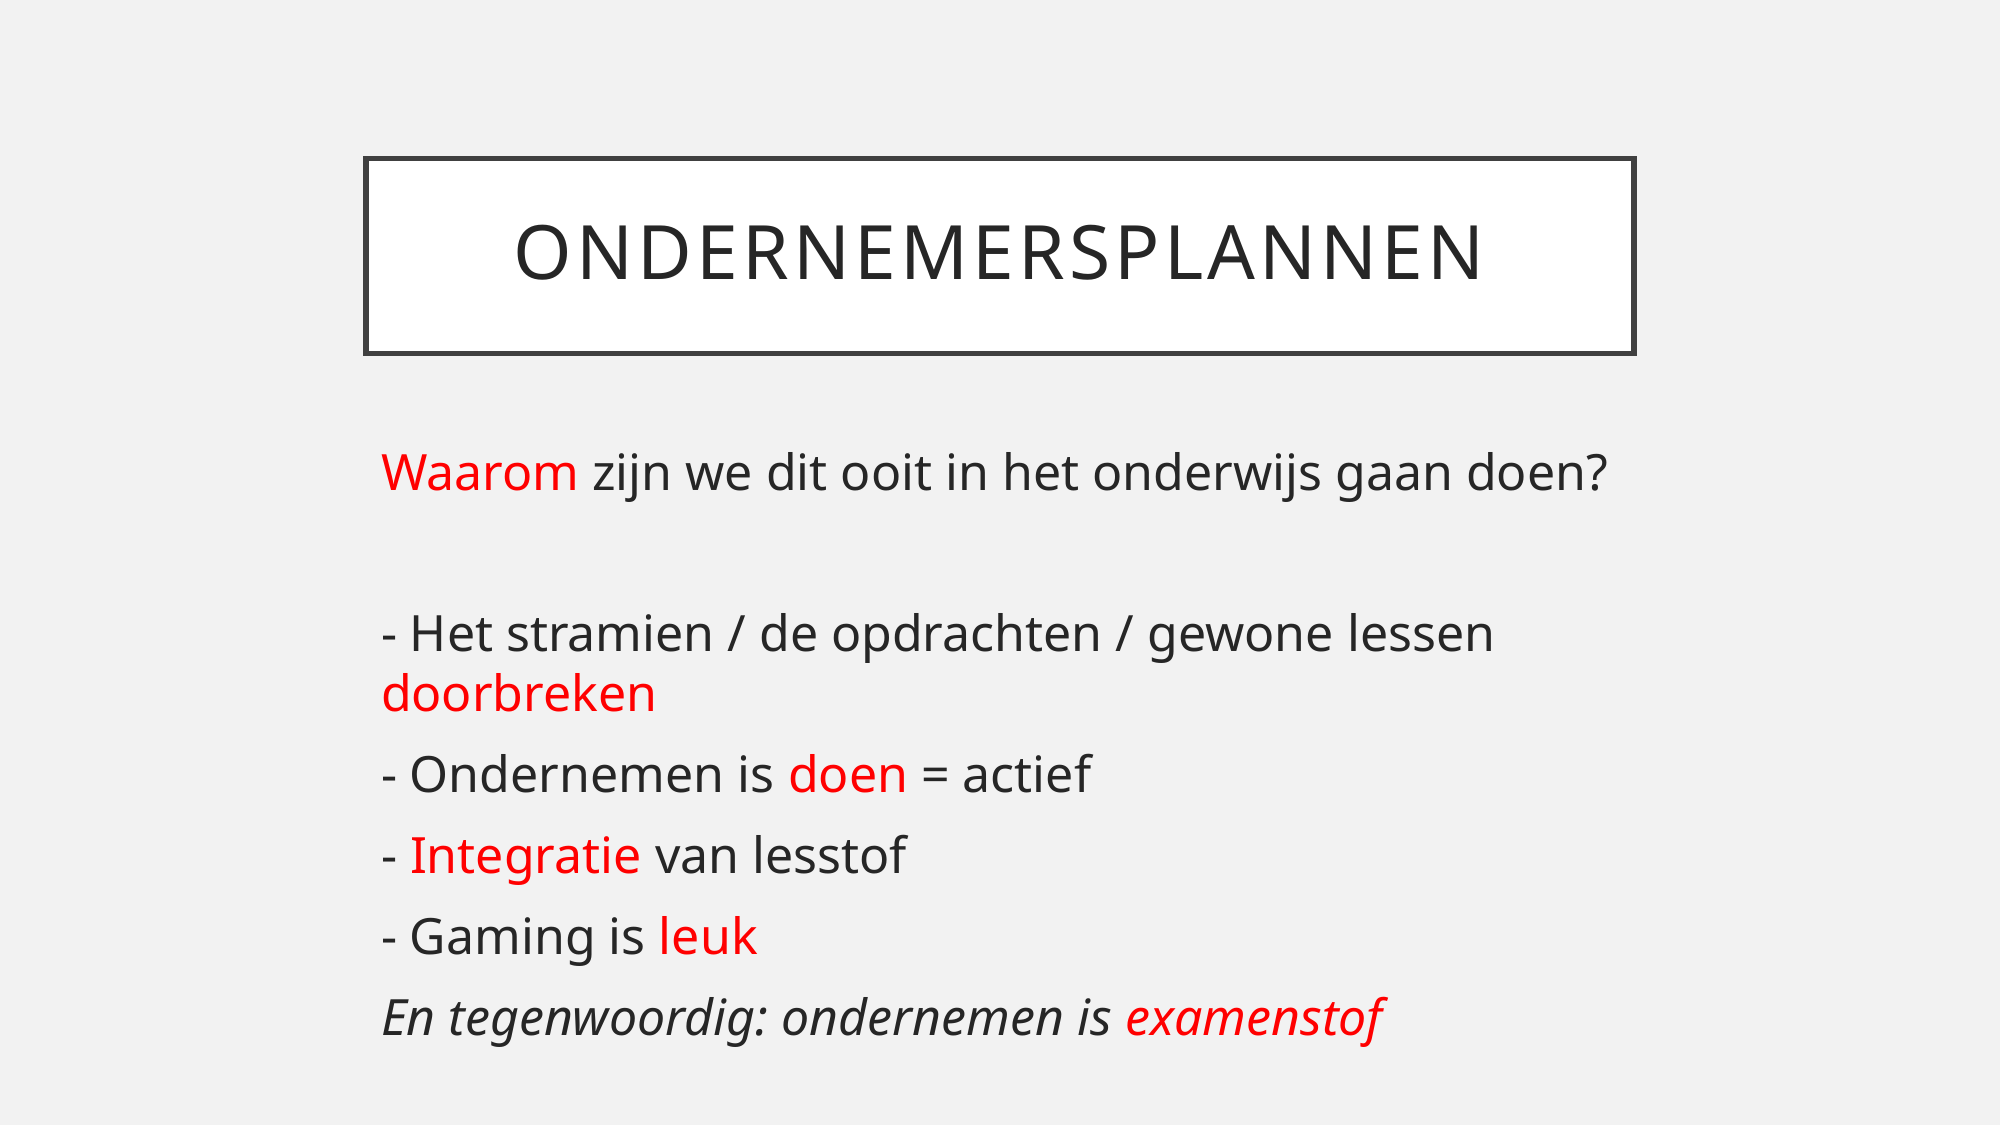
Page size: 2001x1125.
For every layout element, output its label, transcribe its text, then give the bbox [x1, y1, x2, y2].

title Ondernemersplannen [363, 156, 1637, 356]
list Waarom zijn we dit ooit in het onderwijs gaan doen? - Het stramien / de opdrachten / gewone lessen doorbreken - Ondernemen is doen = actief - Integratie van lesstof - Gaming is leuk En tegenwoordig: ondernemen is examenstof [366, 432, 1634, 1011]
